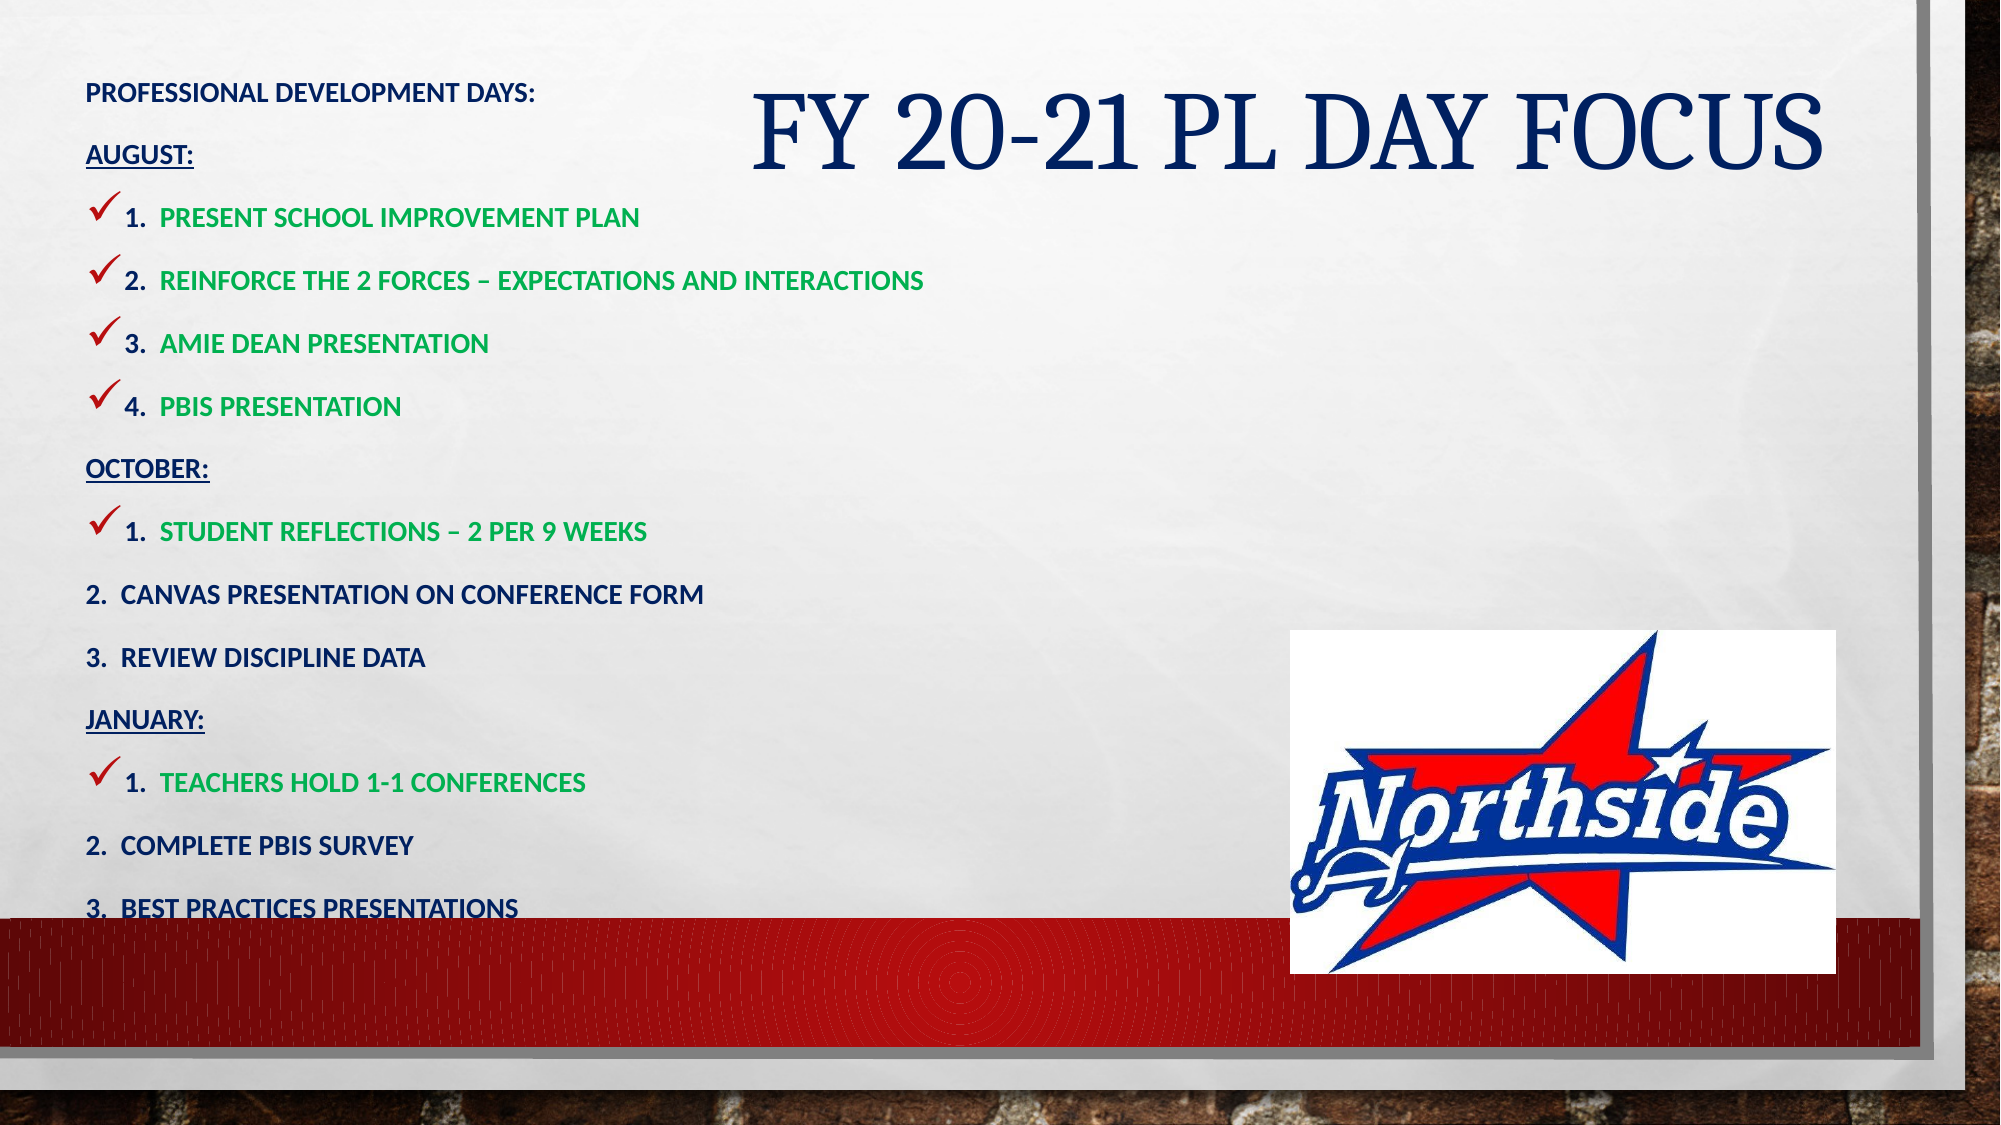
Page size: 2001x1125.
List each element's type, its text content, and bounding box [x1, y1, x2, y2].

title FY 20-21 PL Day Focus [735, 0, 2000, 283]
picture [0, 283, 2000, 1125]
list Professional Development Days: August: 1. Present School Improvement Plan 2. Reinforce the 2 Forces – Expectations and Interactions 3. Amie Dean Presentation 4. PBIS Presentation October: 1. Student Reflections – 2 Per 9 Weeks 2. Canvas Presentation on Conference Form 3. Review Discipline Data January: 1. Teachers Hold 1-1 Conferences 2. Complete PBIS Survey 3. Best Practices Presentations [70, 100, 1264, 890]
picture [1289, 630, 1836, 974]
